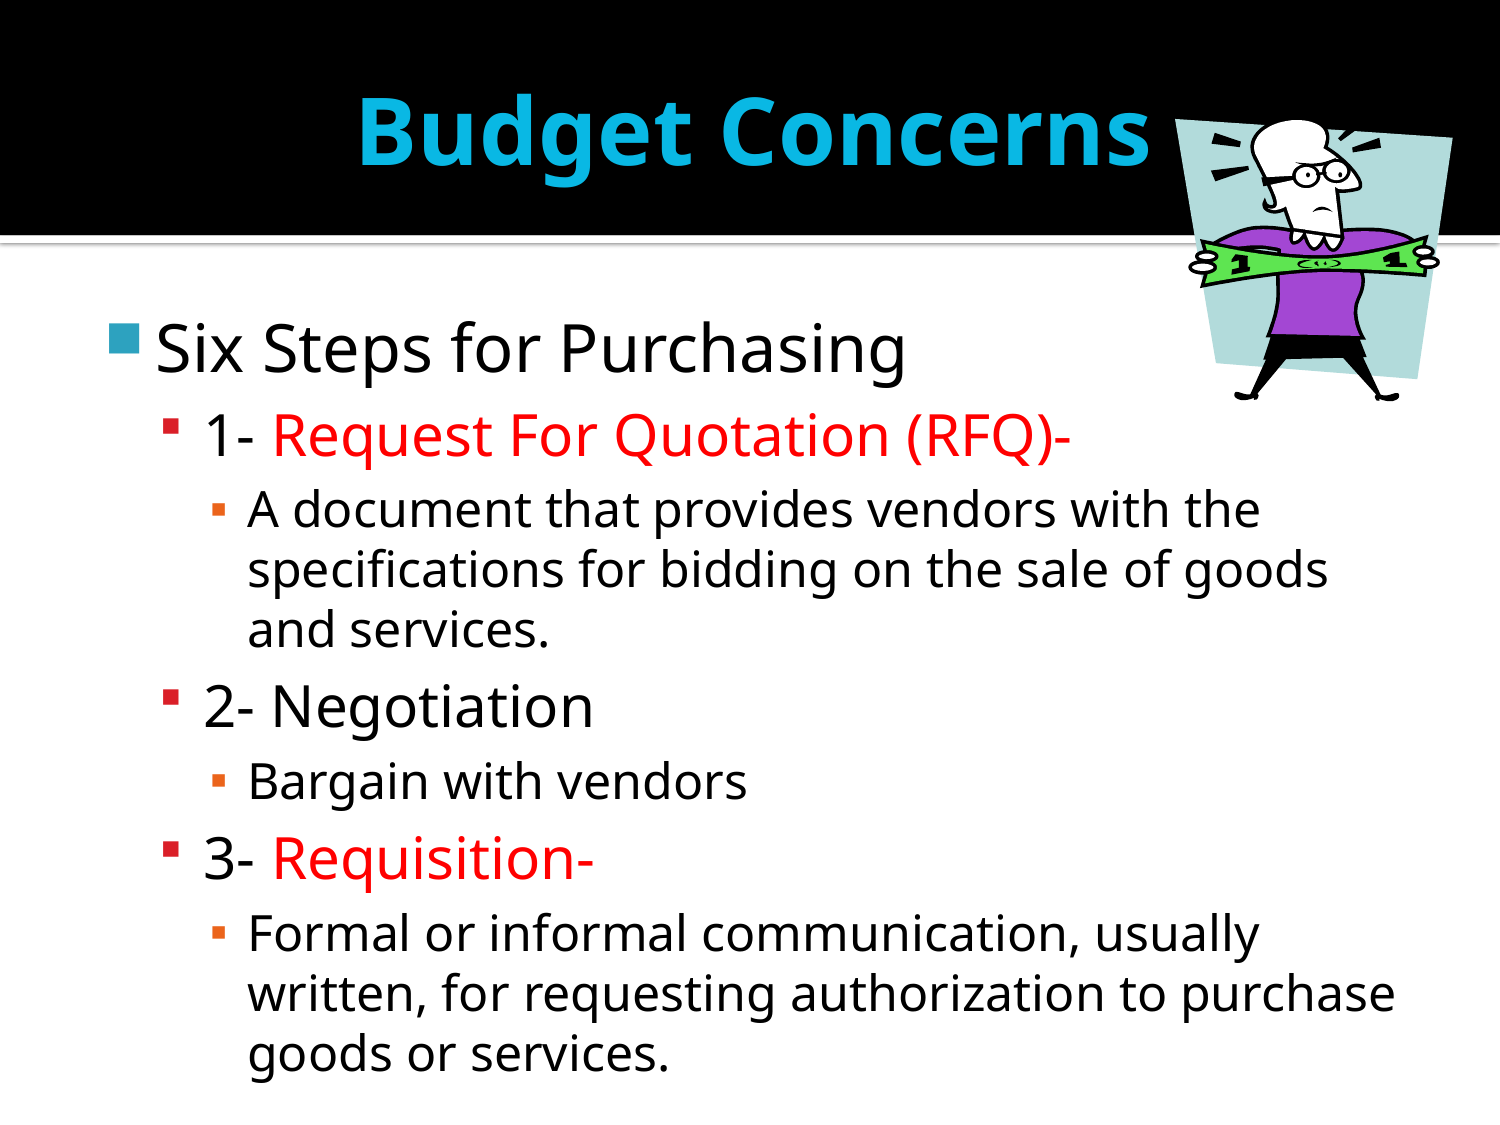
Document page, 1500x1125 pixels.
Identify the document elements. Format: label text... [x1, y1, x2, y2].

picture [1174, 112, 1453, 402]
list Six Steps for Purchasing 1- Request For Quotation (RFQ)- A document that provides vendors with the specifications for bidding on the sale of goods and services. 2- Negotiation Bargain with vendors 3- Requisition- Formal or informal communication, usually written, for requesting authorization to purchase goods or services. [74, 290, 1426, 1051]
title Budget Concerns [75, 25, 1425, 231]
